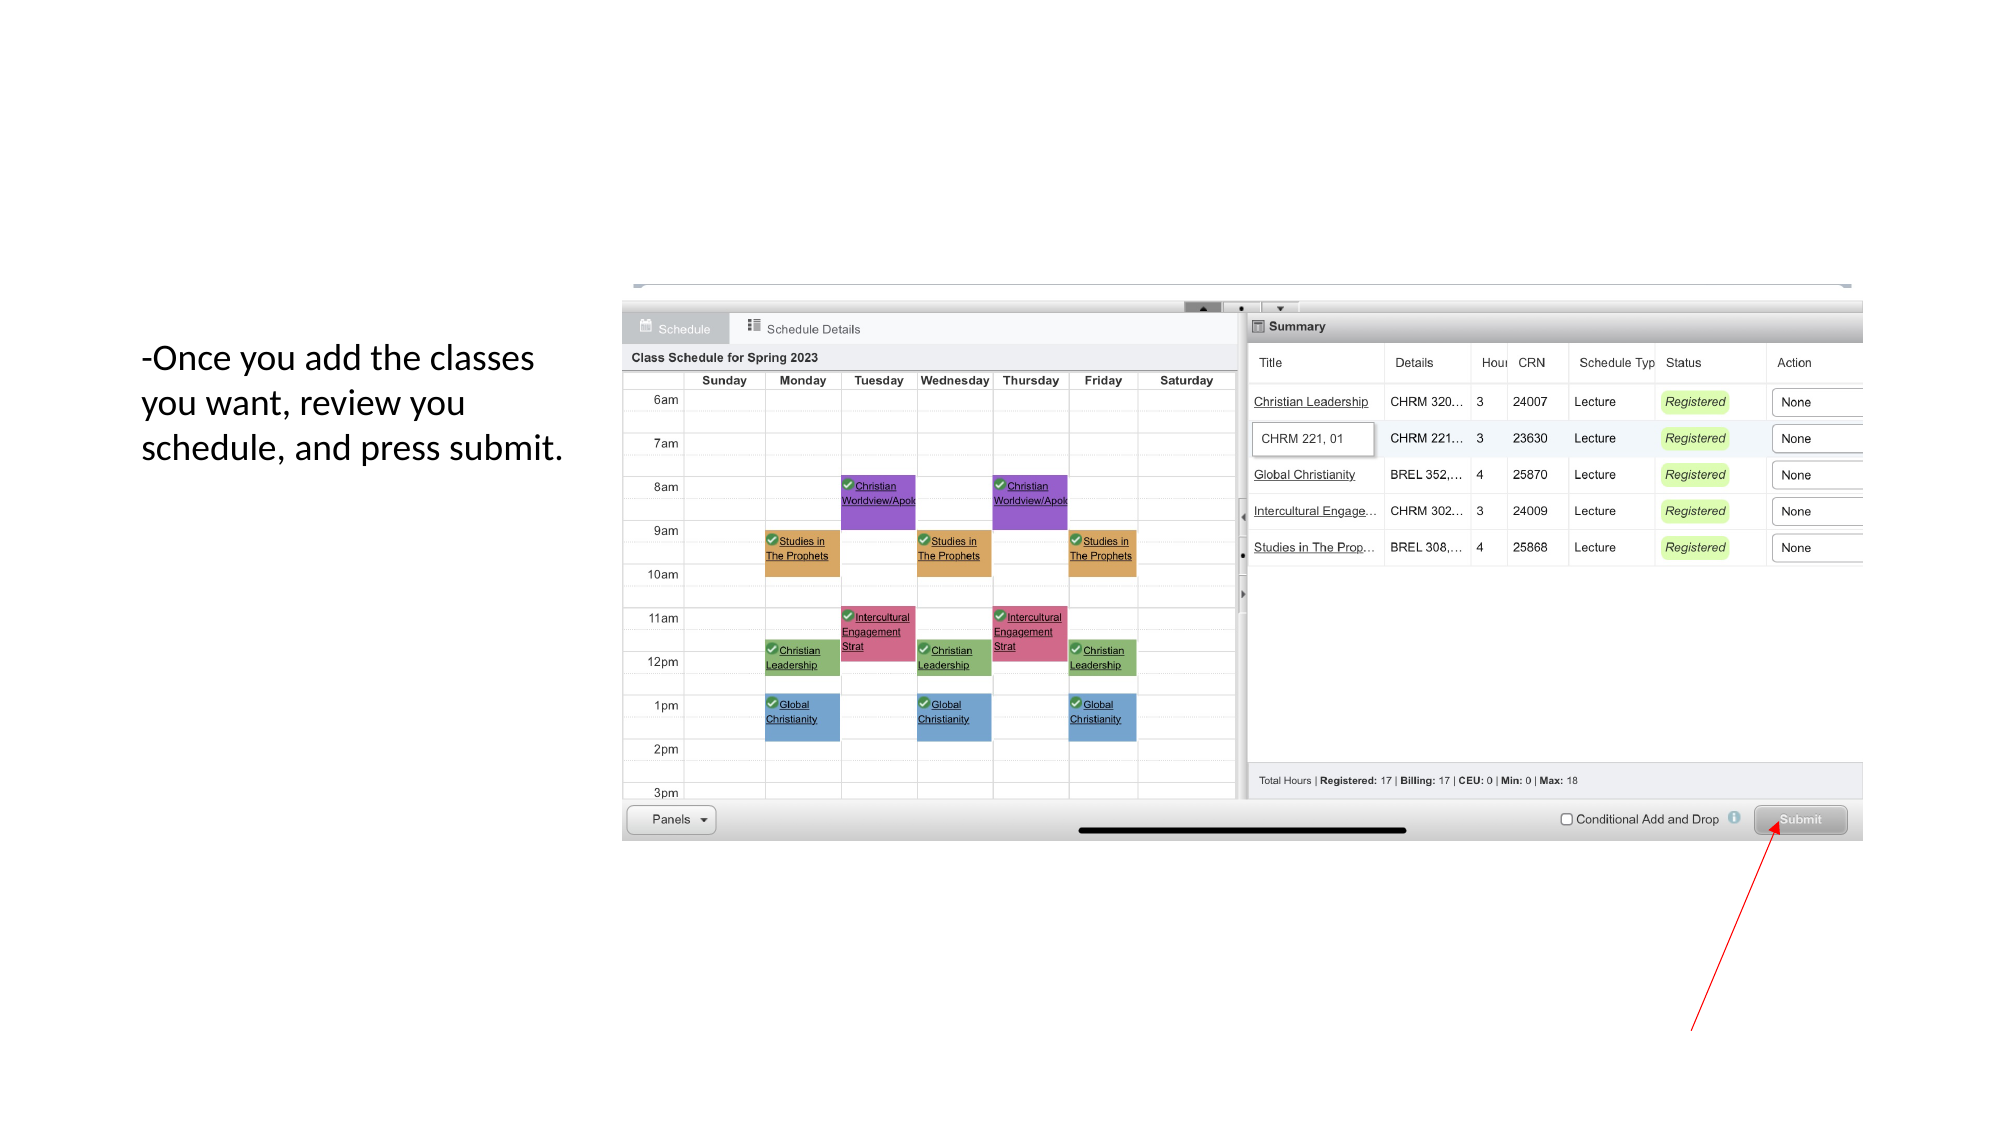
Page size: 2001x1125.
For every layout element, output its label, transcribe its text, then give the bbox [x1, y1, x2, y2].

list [622, 284, 1863, 841]
text_box -Once you add the classes you want, review you schedule, and press submit. [126, 325, 583, 476]
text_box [1691, 821, 1779, 1031]
